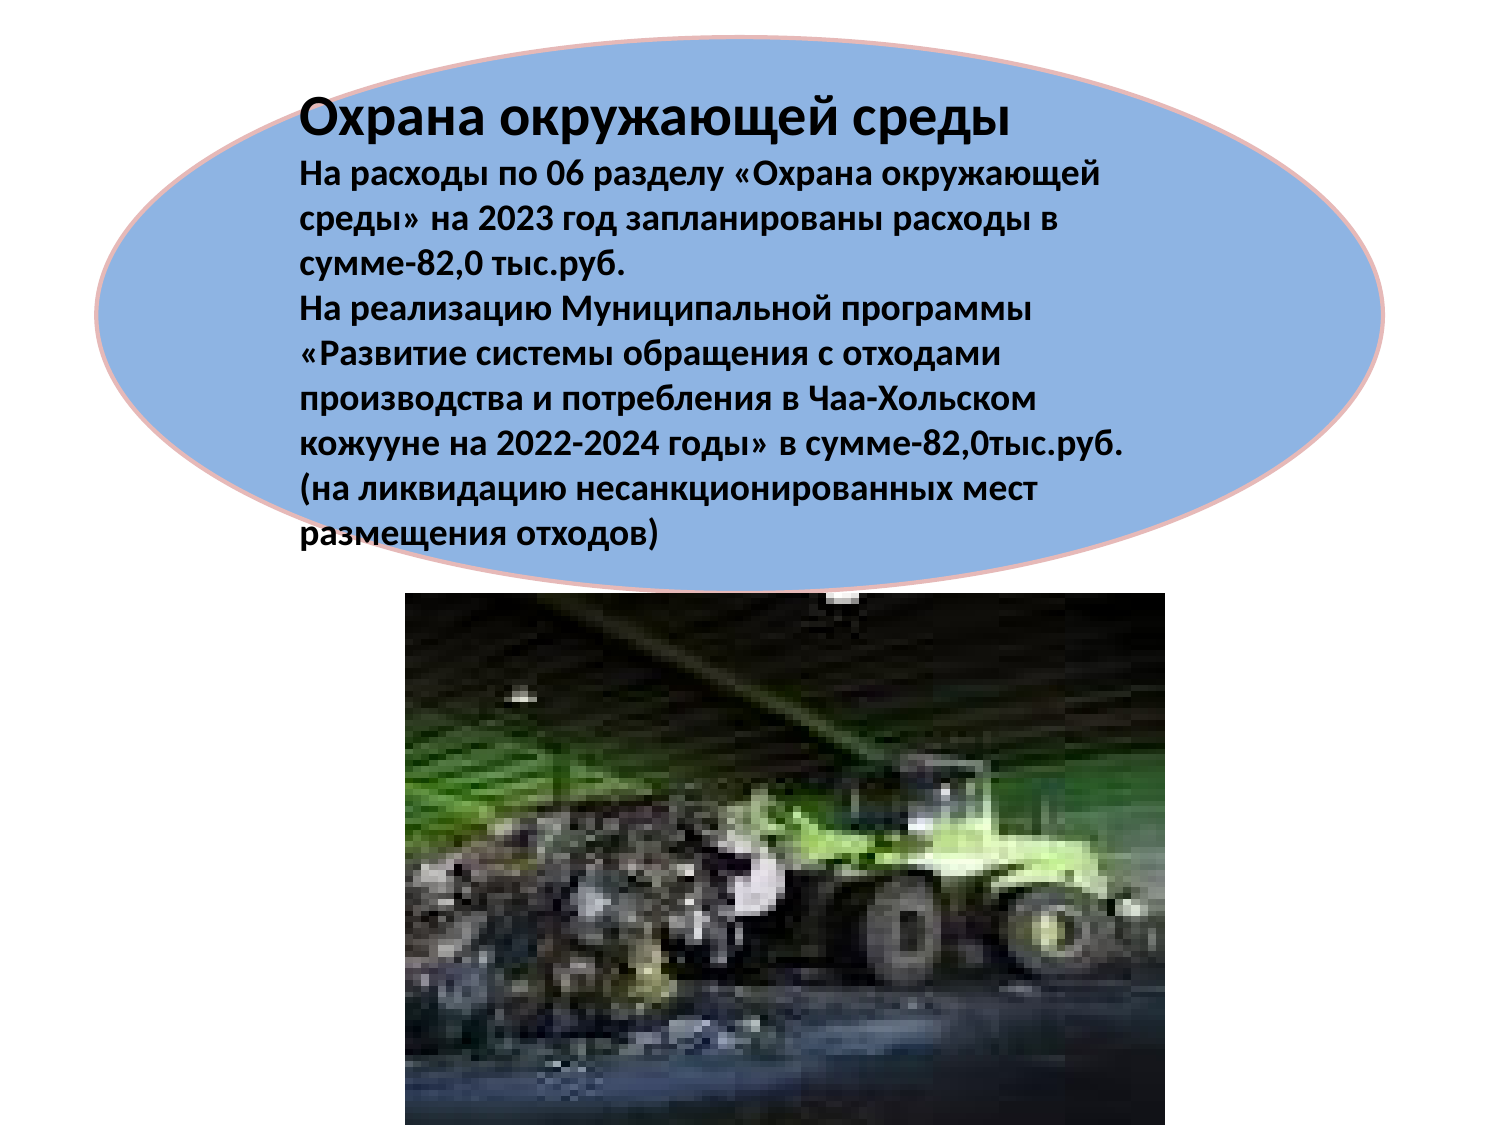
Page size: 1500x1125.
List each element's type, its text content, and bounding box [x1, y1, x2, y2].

text_box Охрана окружающей среды На расходы по 06 разделу «Охрана окружающей среды» на 2023 год запланированы расходы в сумме-82,0 тыс.руб. На реализацию Муниципальной программы «Развитие системы обращения с отходами производства и потребления в Чаа-Хольском кожууне на 2022-2024 годы» в сумме-82,0тыс.руб. (на ликвидацию несанкционированных мест размещения отходов) [94, 34, 1386, 591]
picture [405, 592, 1165, 1125]
